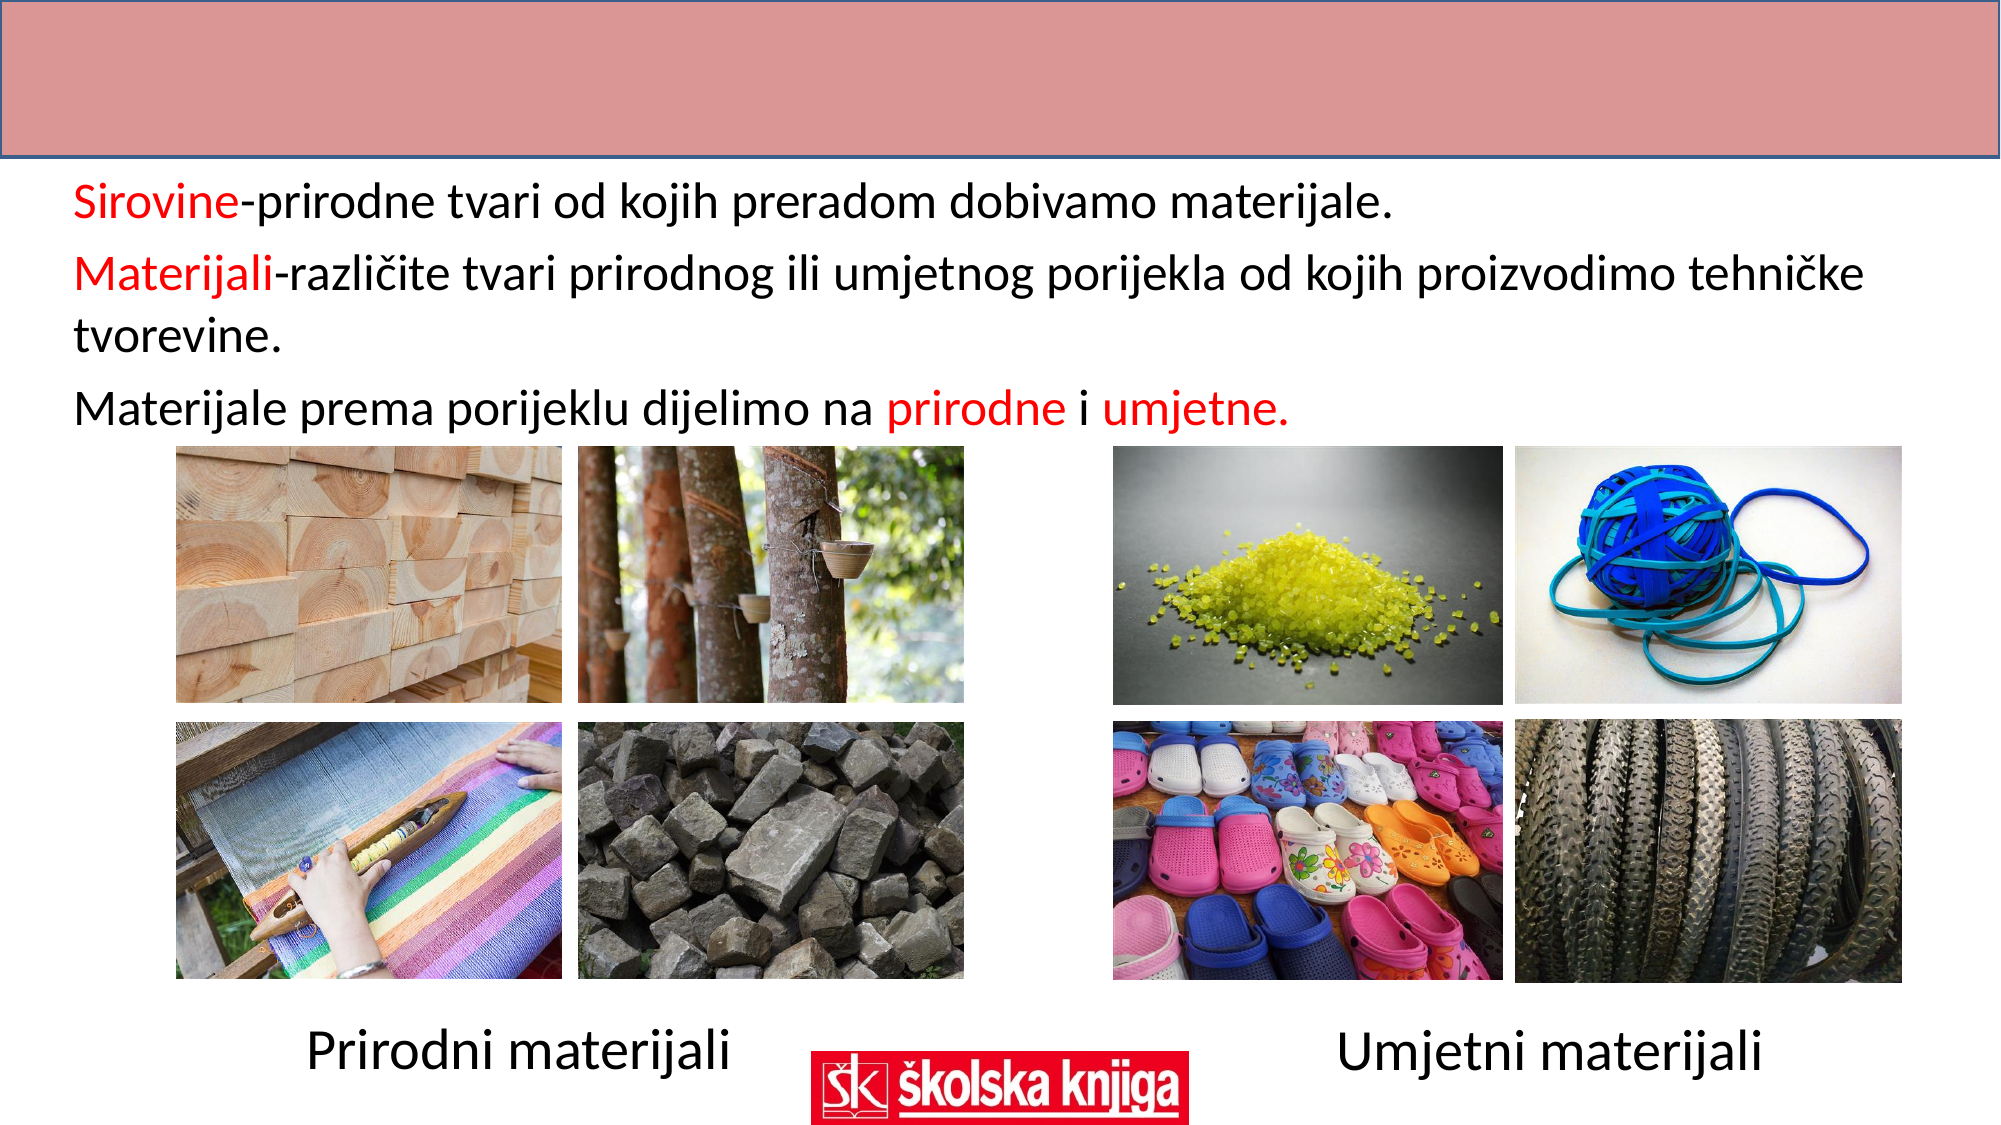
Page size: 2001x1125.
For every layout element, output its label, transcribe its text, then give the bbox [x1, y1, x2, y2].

picture [811, 1051, 1189, 1125]
text_box Umjetni materijali [1285, 1012, 1815, 1094]
text_box Prirodni materijali [254, 1011, 784, 1081]
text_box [175, 446, 964, 980]
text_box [1113, 446, 1902, 983]
text_box Sirovine-prirodne tvari od kojih preradom dobivamo materijale. Materijali-različite tvari prirodnog ili umjetnog porijekla od kojih proizvodimo tehničke tvorevine. Materijale prema porijeklu dijelimo na prirodne i umjetne. [58, 159, 1947, 447]
